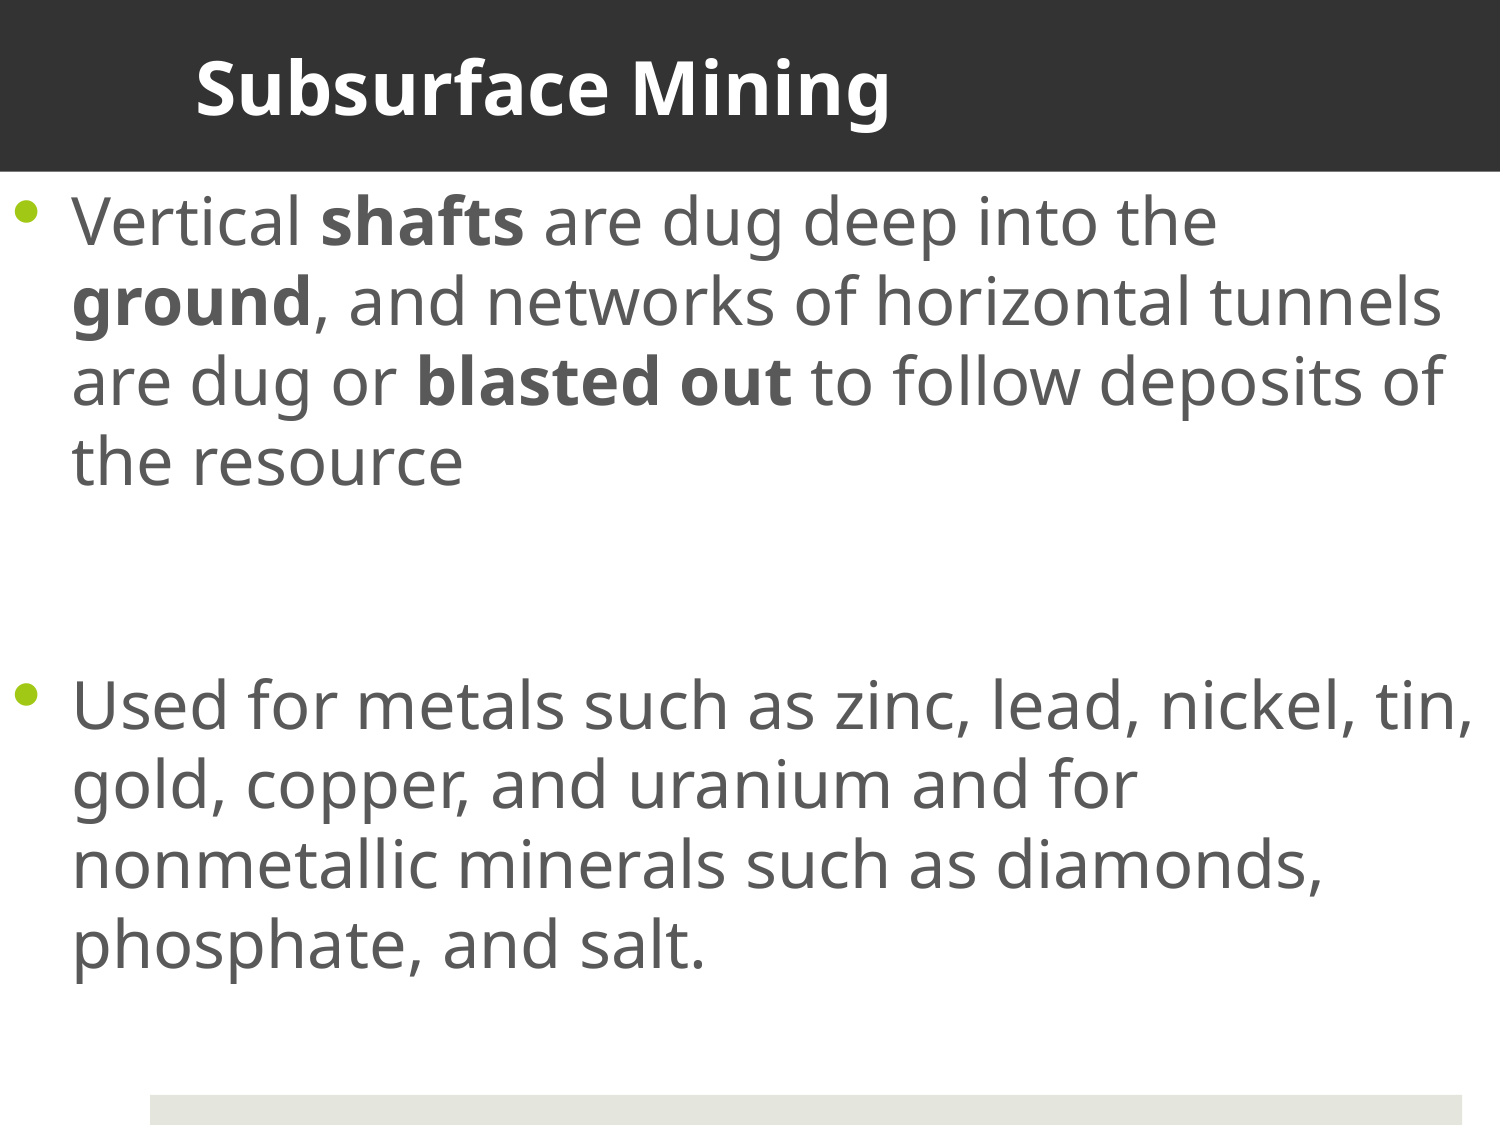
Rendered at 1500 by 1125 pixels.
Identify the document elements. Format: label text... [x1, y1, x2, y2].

title Subsurface Mining [0, 0, 1500, 171]
list Vertical shafts are dug deep into the ground, and networks of horizontal tunnels are dug or blasted out to follow deposits of the resource Used for metals such as zinc, lead, nickel, tin, gold, copper, and uranium and for nonmetallic minerals such as diamonds, phosphate, and salt. [0, 171, 1500, 1125]
